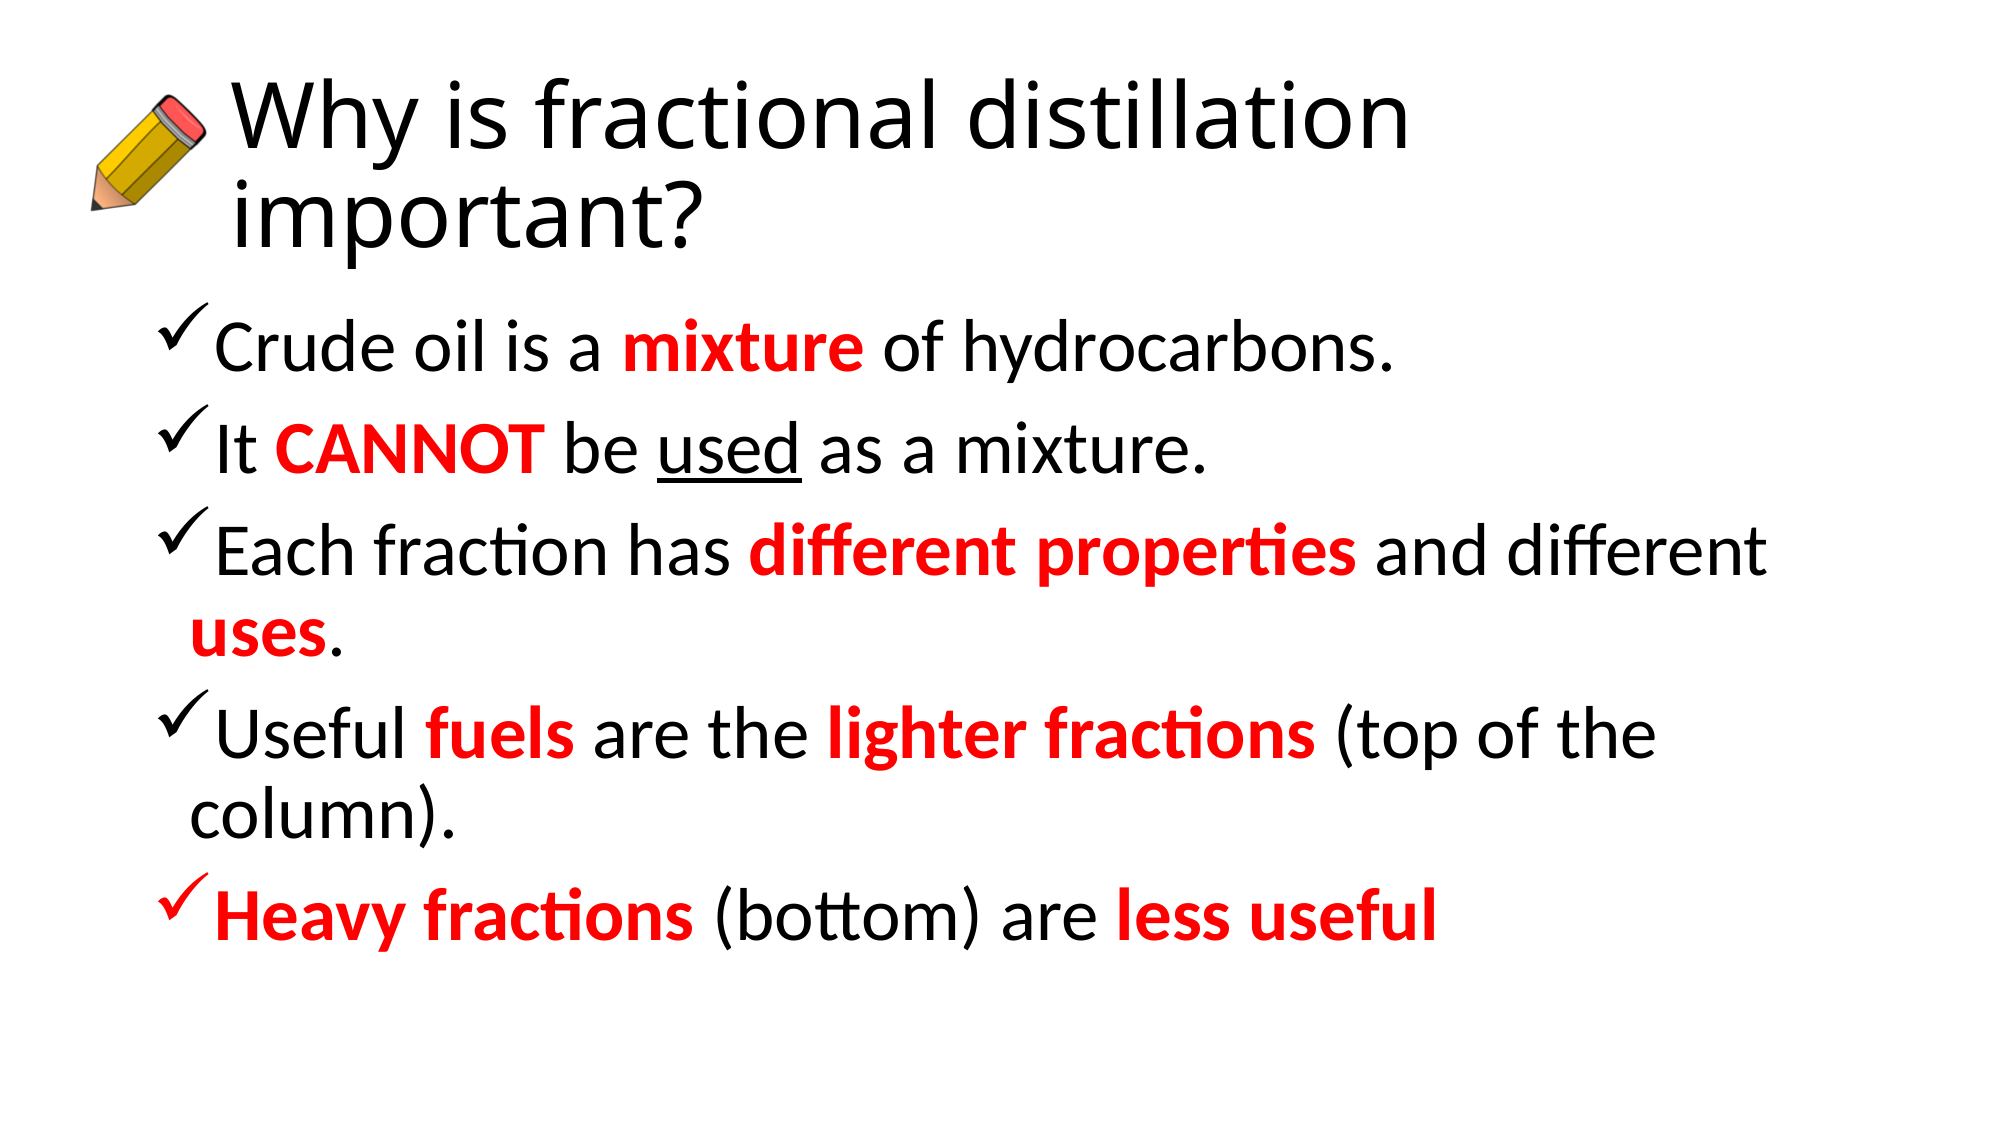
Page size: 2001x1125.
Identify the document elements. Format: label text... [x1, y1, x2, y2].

picture [38, 59, 236, 258]
list Crude oil is a mixture of hydrocarbons. It CANNOT be used as a mixture. Each fraction has different properties and different uses. Useful fuels are the lighter fractions (top of the column). Heavy fractions (bottom) are less useful [137, 299, 1863, 1014]
title Why is fractional distillation important? [215, 59, 1863, 278]
